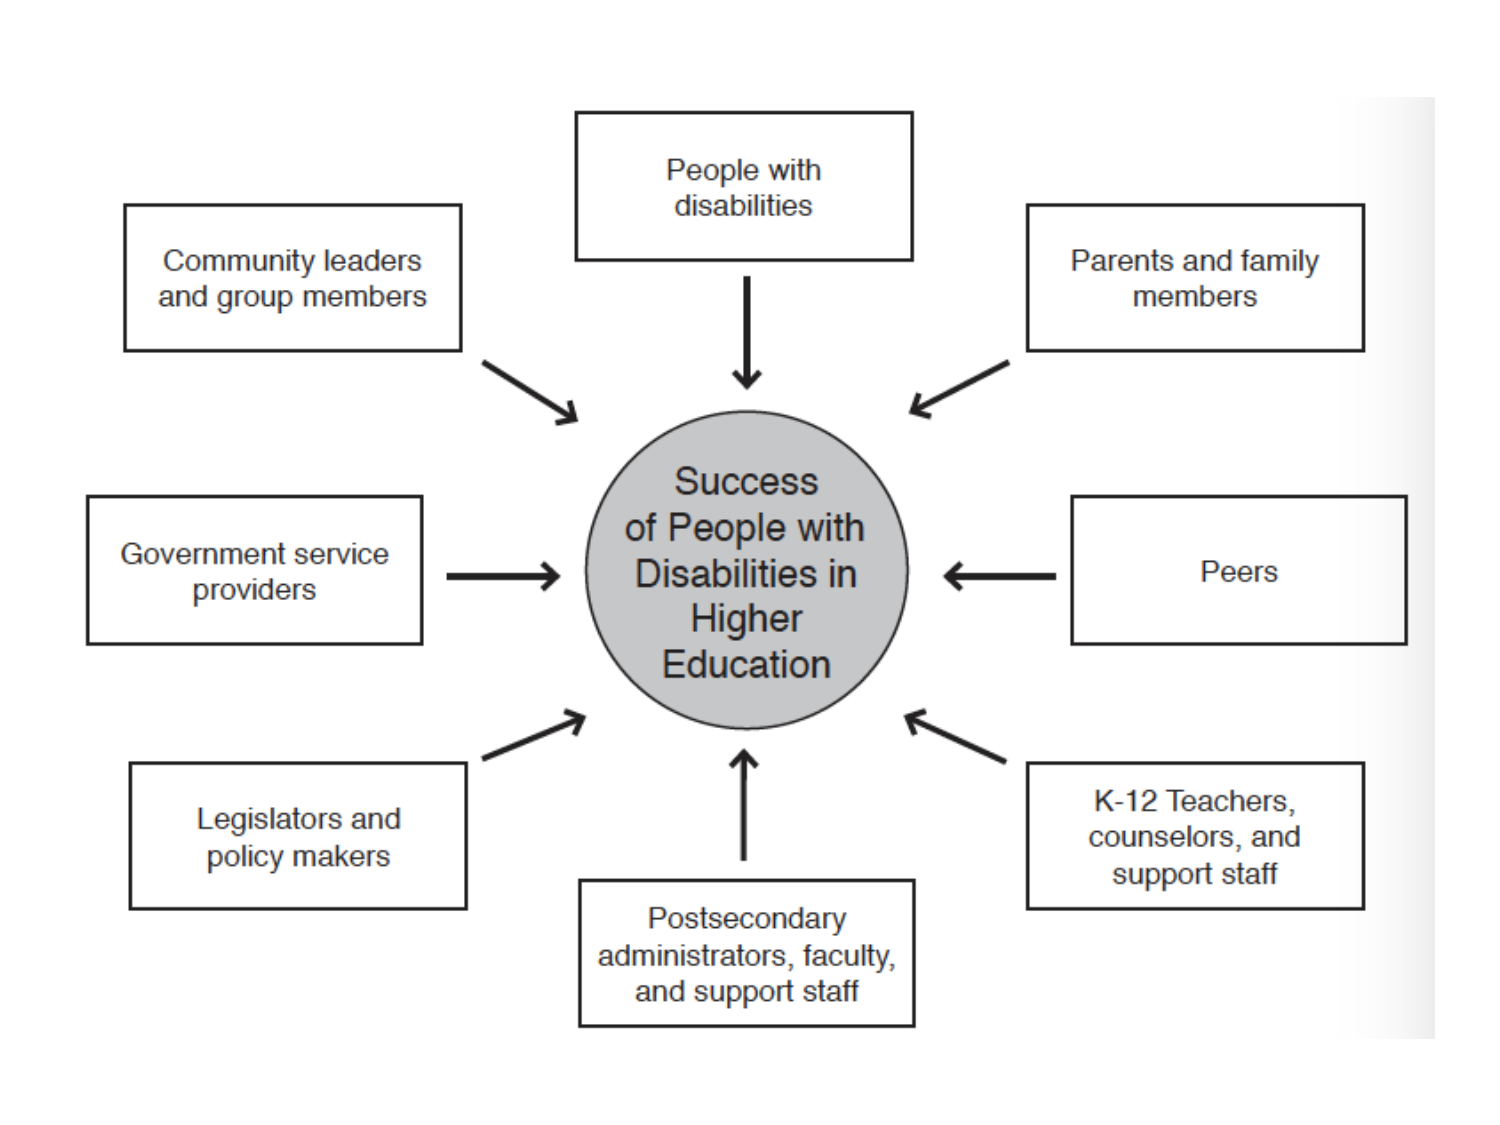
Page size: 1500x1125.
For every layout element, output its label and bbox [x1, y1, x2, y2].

picture [81, 97, 1435, 1039]
